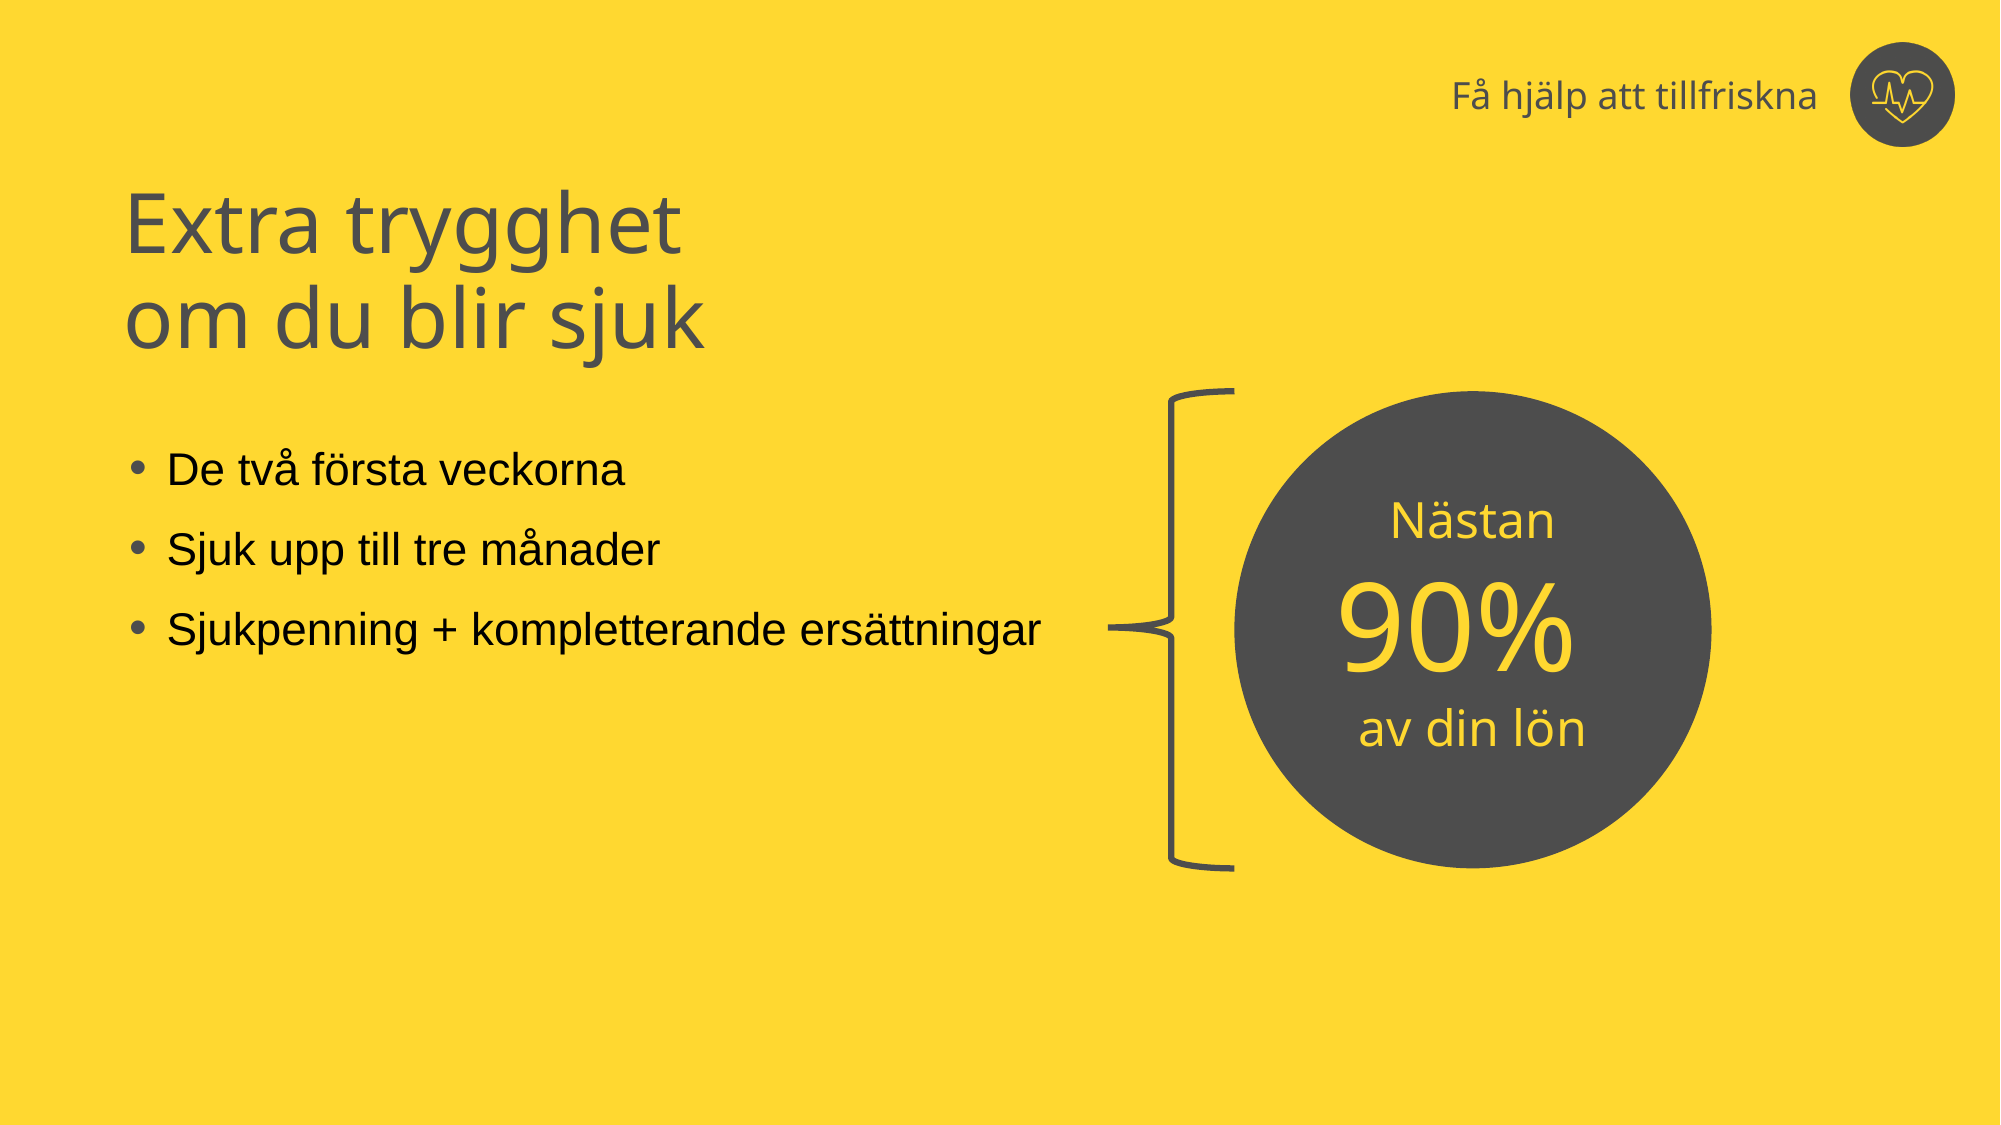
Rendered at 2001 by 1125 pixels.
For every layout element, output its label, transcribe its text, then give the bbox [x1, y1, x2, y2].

text_box [1107, 390, 1235, 869]
list De två första veckorna Sjuk upp till tre månader Sjukpenning + kompletterande ersättningar [109, 432, 1686, 988]
text_box Nästan 90% av din lön [1234, 391, 1712, 869]
list Få hjälp att tillfriskna [1286, 64, 1834, 124]
picture [1850, 42, 1955, 147]
title Extra trygghet om du blir sjuk [108, 173, 1686, 376]
